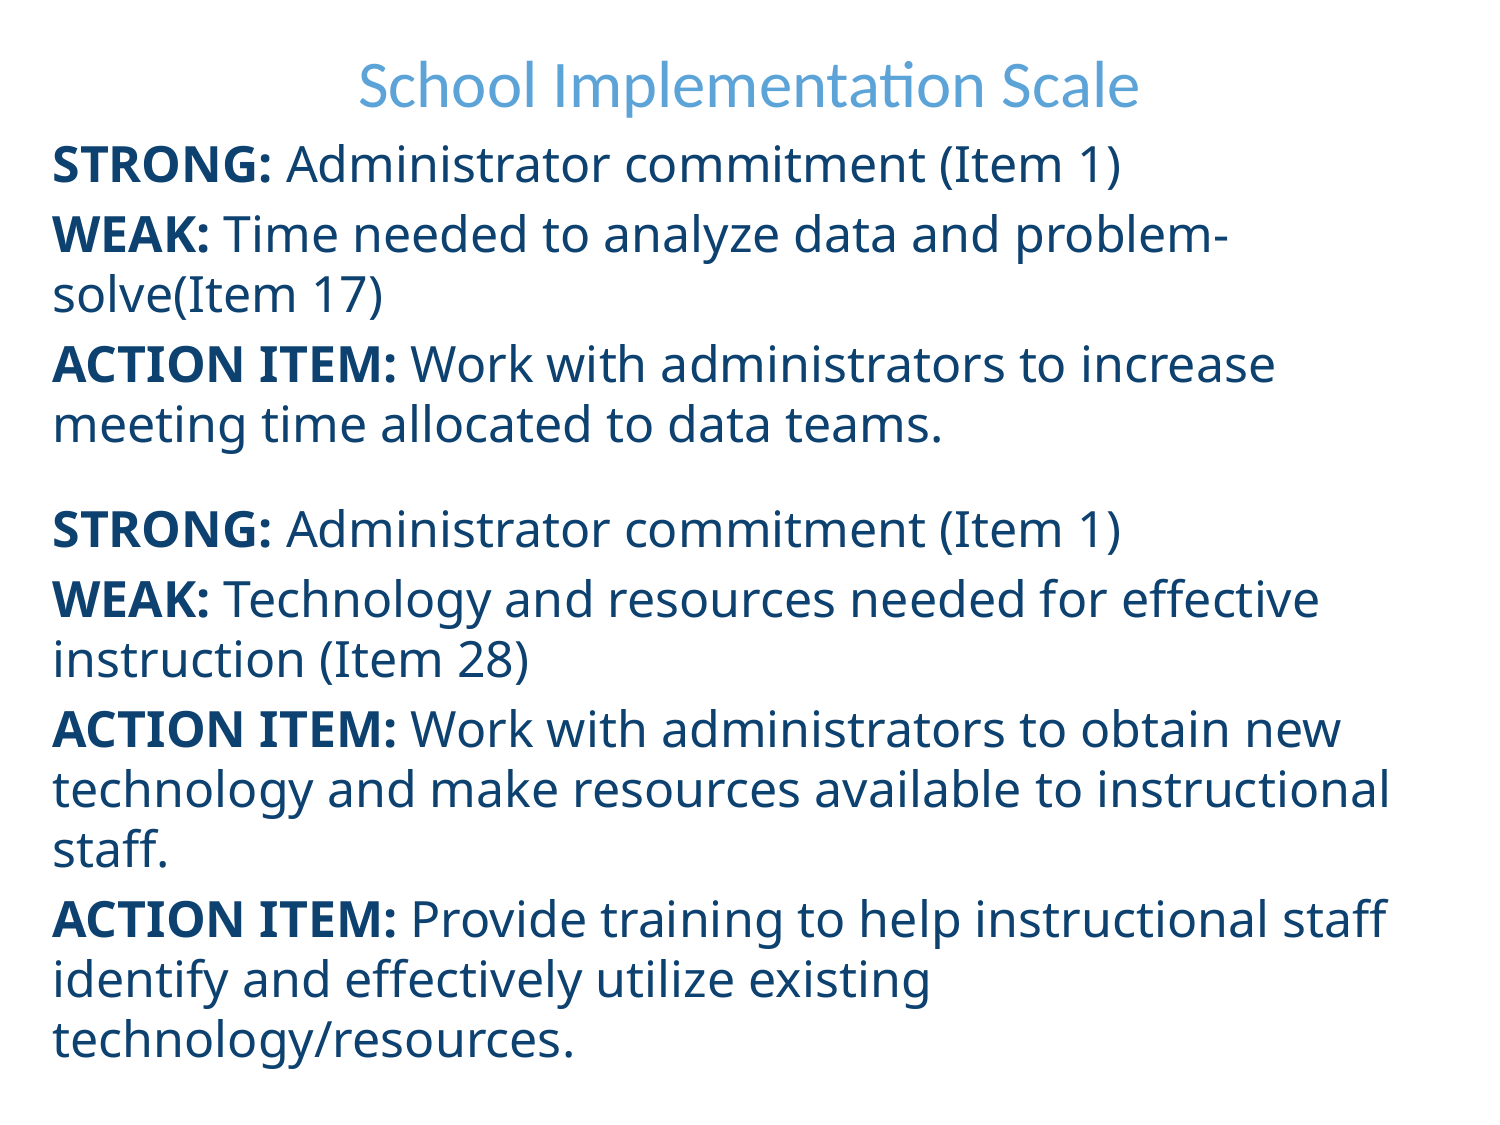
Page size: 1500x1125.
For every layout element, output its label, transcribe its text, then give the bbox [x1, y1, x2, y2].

text_box School Implementation Scale [74, 24, 1425, 125]
list STRONG: Administrator commitment (Item 1) WEAK: Time needed to analyze data and problem-solve(Item 17) ACTION ITEM: Work with administrators to increase meeting time allocated to data teams. STRONG: Administrator commitment (Item 1) WEAK: Technology and resources needed for effective instruction (Item 28) ACTION ITEM: Work with administrators to obtain new technology and make resources available to instructional staff. ACTION ITEM: Provide training to help instructional staff identify and effectively utilize existing technology/resources. [37, 125, 1463, 1100]
